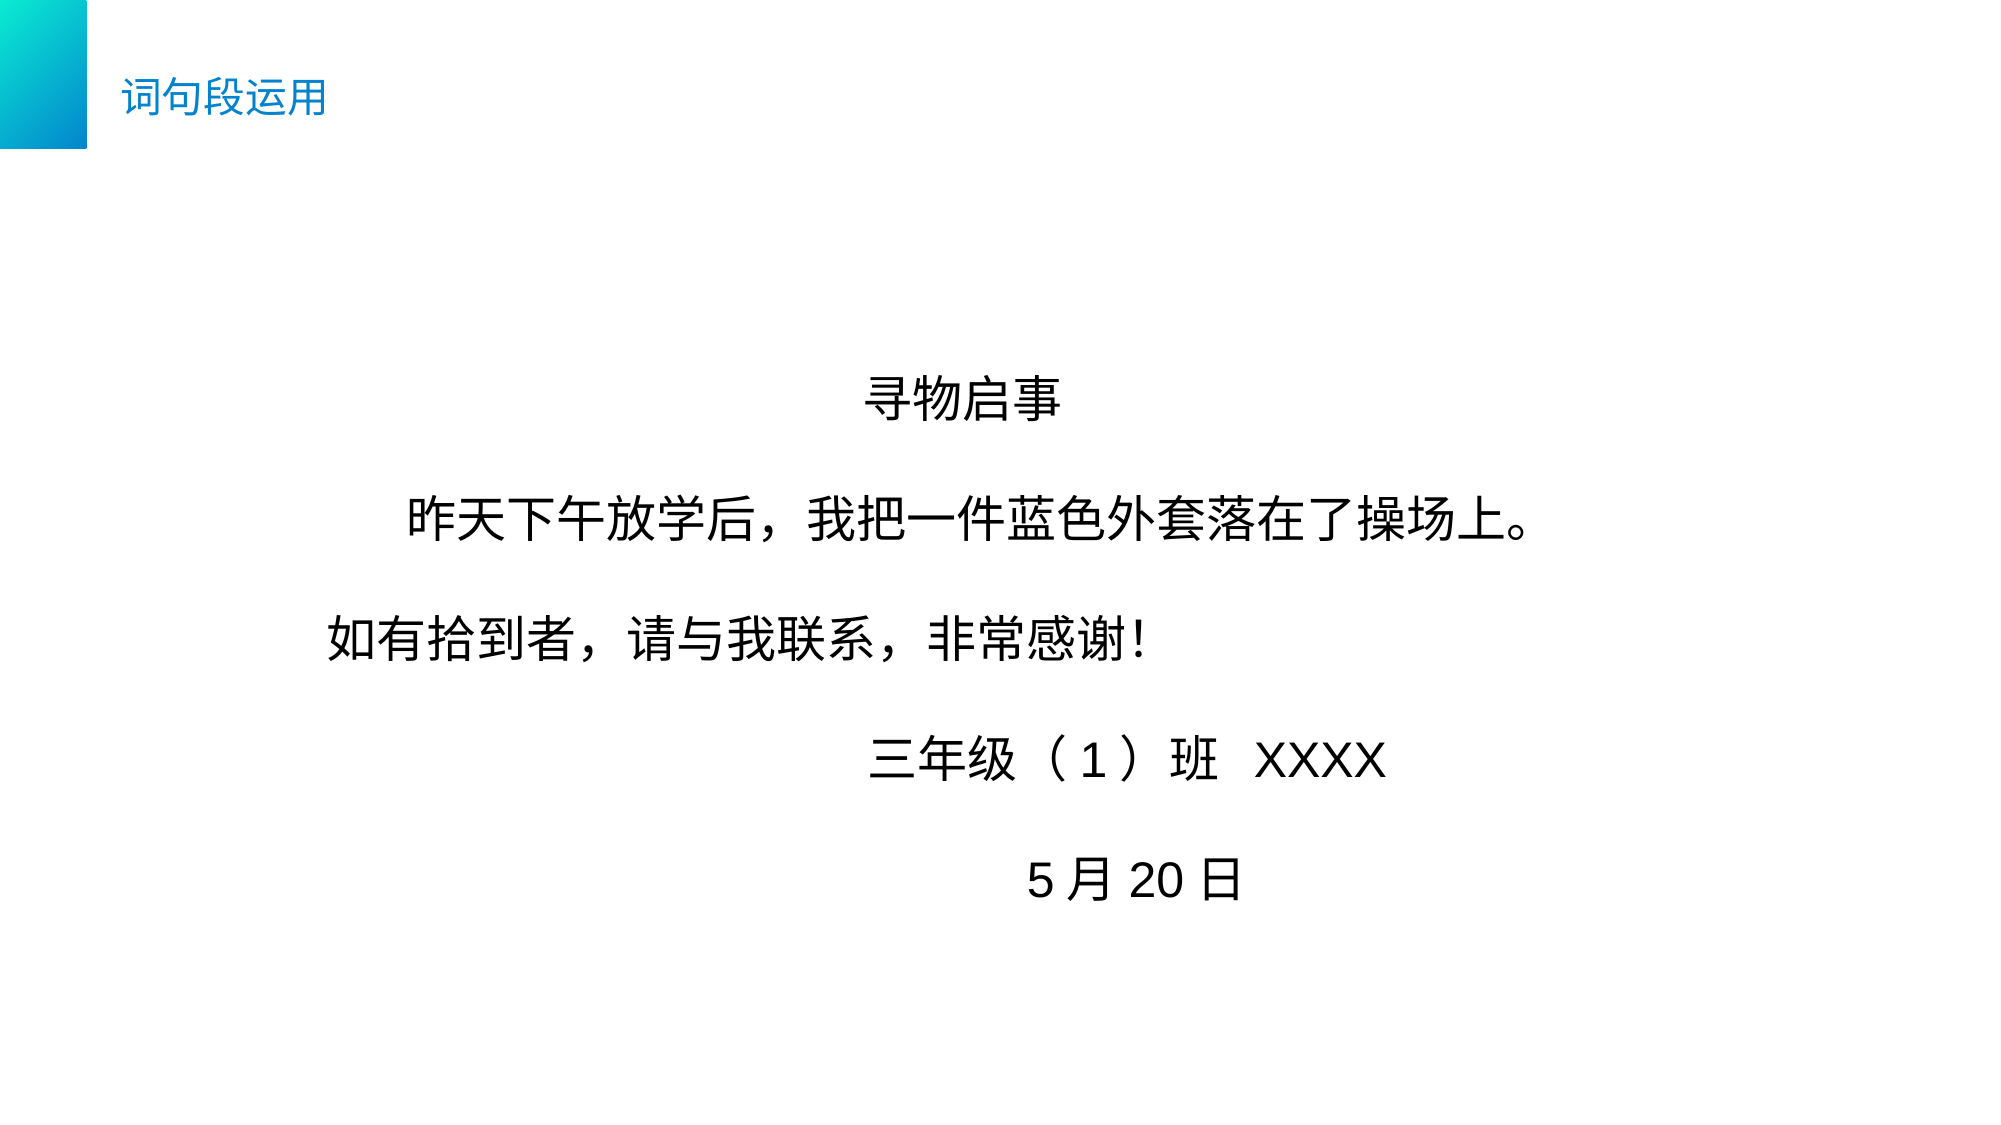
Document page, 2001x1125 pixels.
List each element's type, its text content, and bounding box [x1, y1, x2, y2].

text_box 寻物启事 昨天下午放学后，我把一件蓝色外套落在了操场上。如有拾到者，请与我联系，非常感谢！ 三年级（1）班 XXXX 5月20日 [312, 300, 1613, 915]
list 词句段运用 [105, 69, 447, 132]
